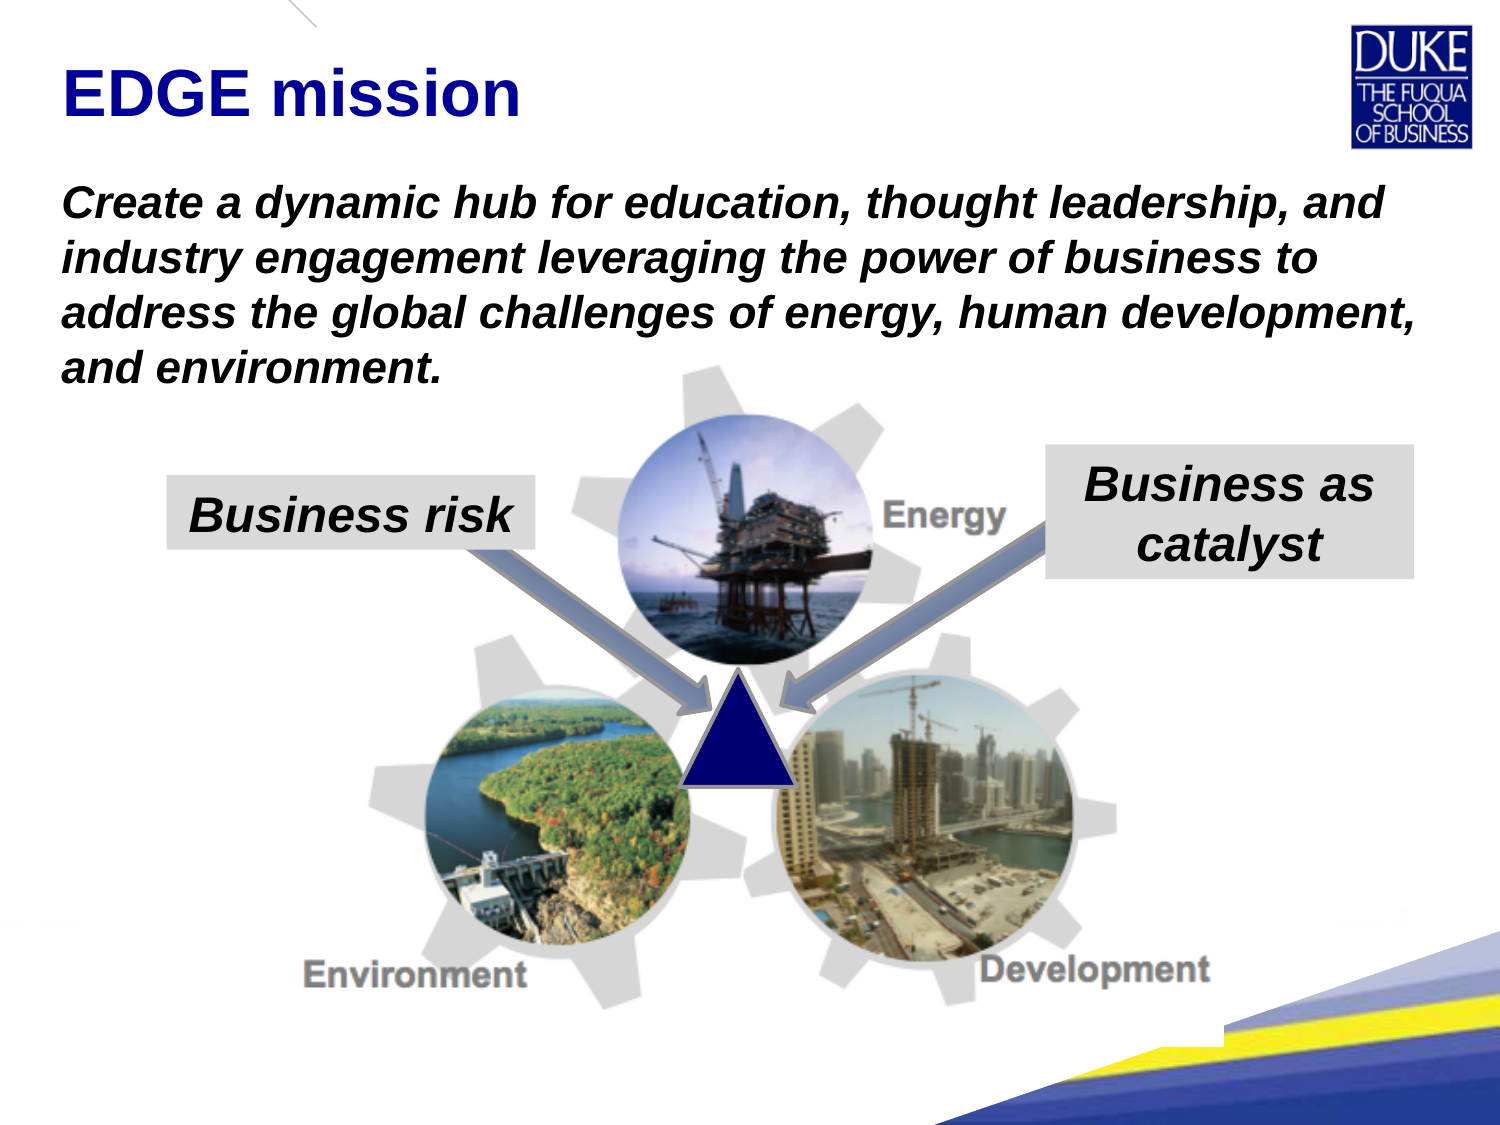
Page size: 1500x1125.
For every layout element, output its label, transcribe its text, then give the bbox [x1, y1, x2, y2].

text_box Business risk [166, 474, 283, 550]
list Create a dynamic hub for education, thought leadership, and industry engagement leveraging the power of business to address the global challenges of energy, human development, and environment. [52, 172, 1436, 433]
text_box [166, 0, 317, 28]
picture [0, 0, 1500, 1125]
text_box Business as catalyst [1229, 444, 1414, 580]
text_box EDGE mission [39, 42, 537, 138]
